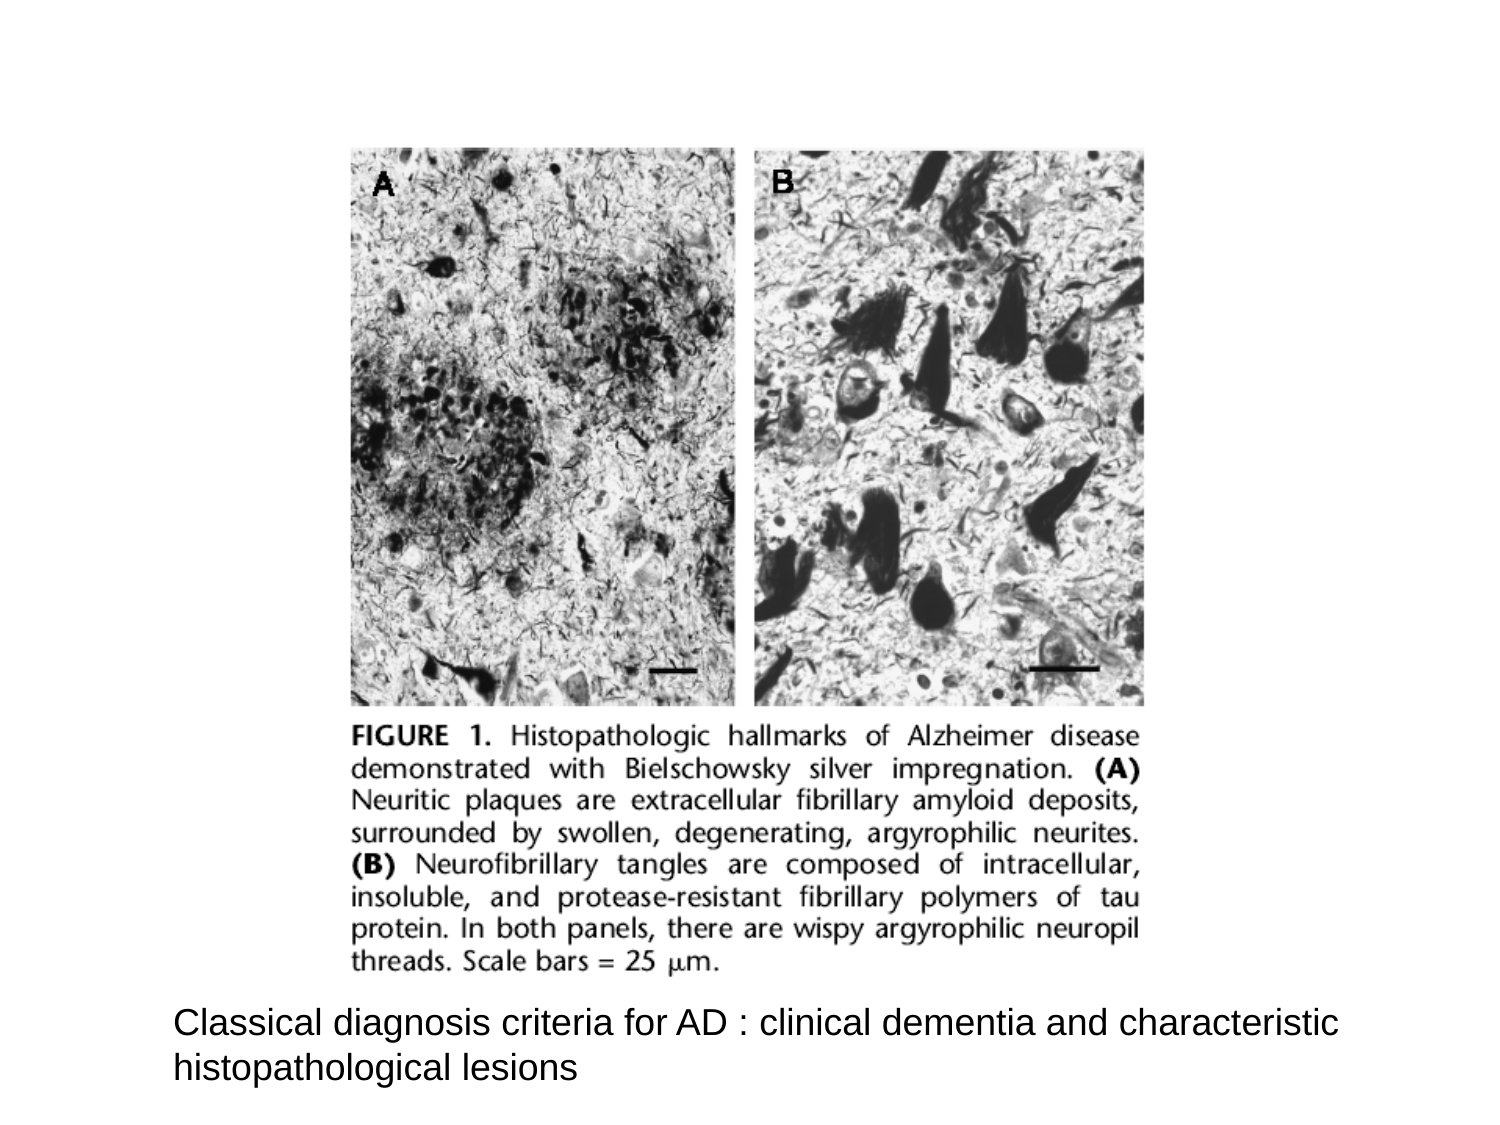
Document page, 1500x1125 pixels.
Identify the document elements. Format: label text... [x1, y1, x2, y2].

text_box Classical diagnosis criteria for AD : clinical dementia and characteristic histopathological lesions [158, 990, 1366, 1096]
picture [337, 137, 1163, 988]
